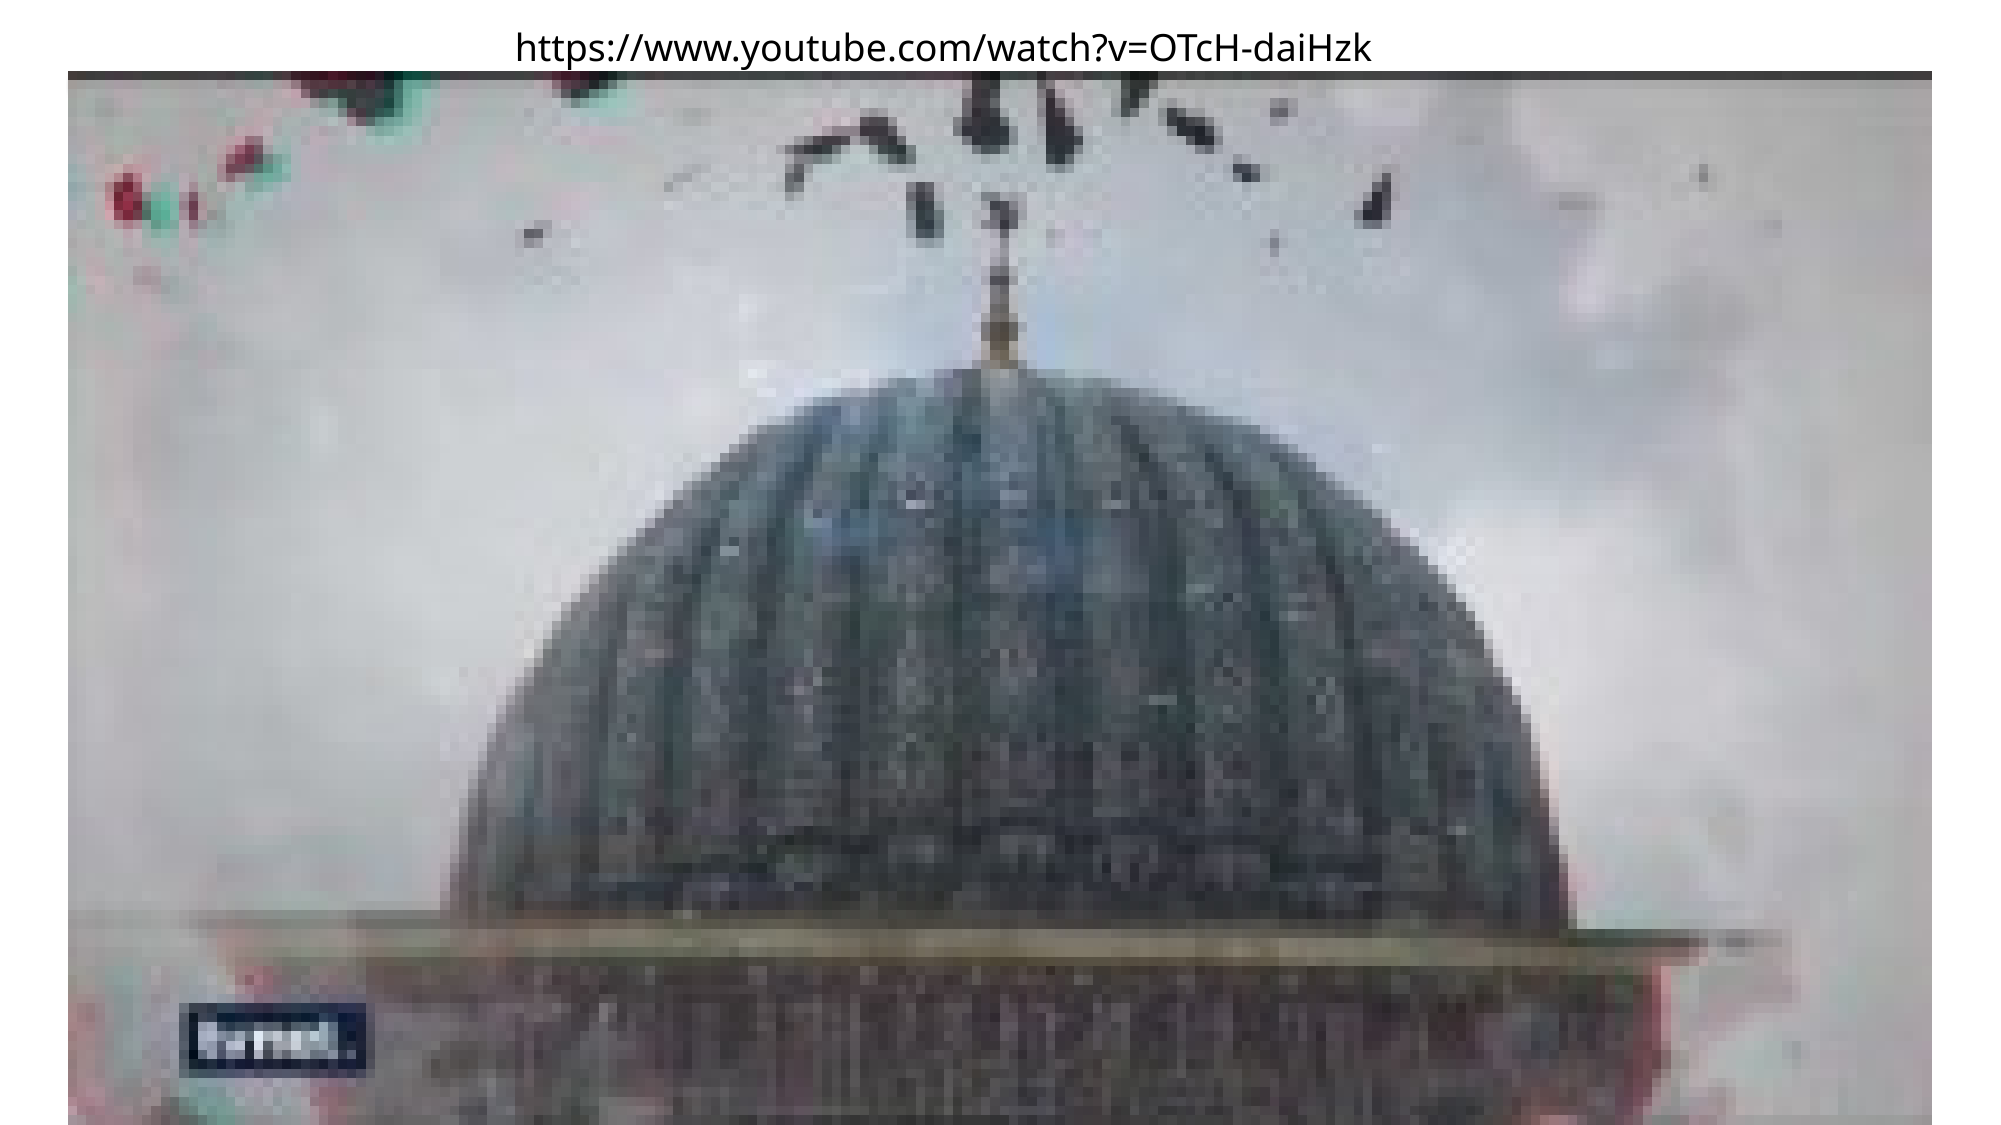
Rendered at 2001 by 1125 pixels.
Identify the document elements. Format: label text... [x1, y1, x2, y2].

text_box https://www.youtube.com/watch?v=OTcH-daiHzk [500, 16, 1500, 68]
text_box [66, 70, 1934, 1125]
